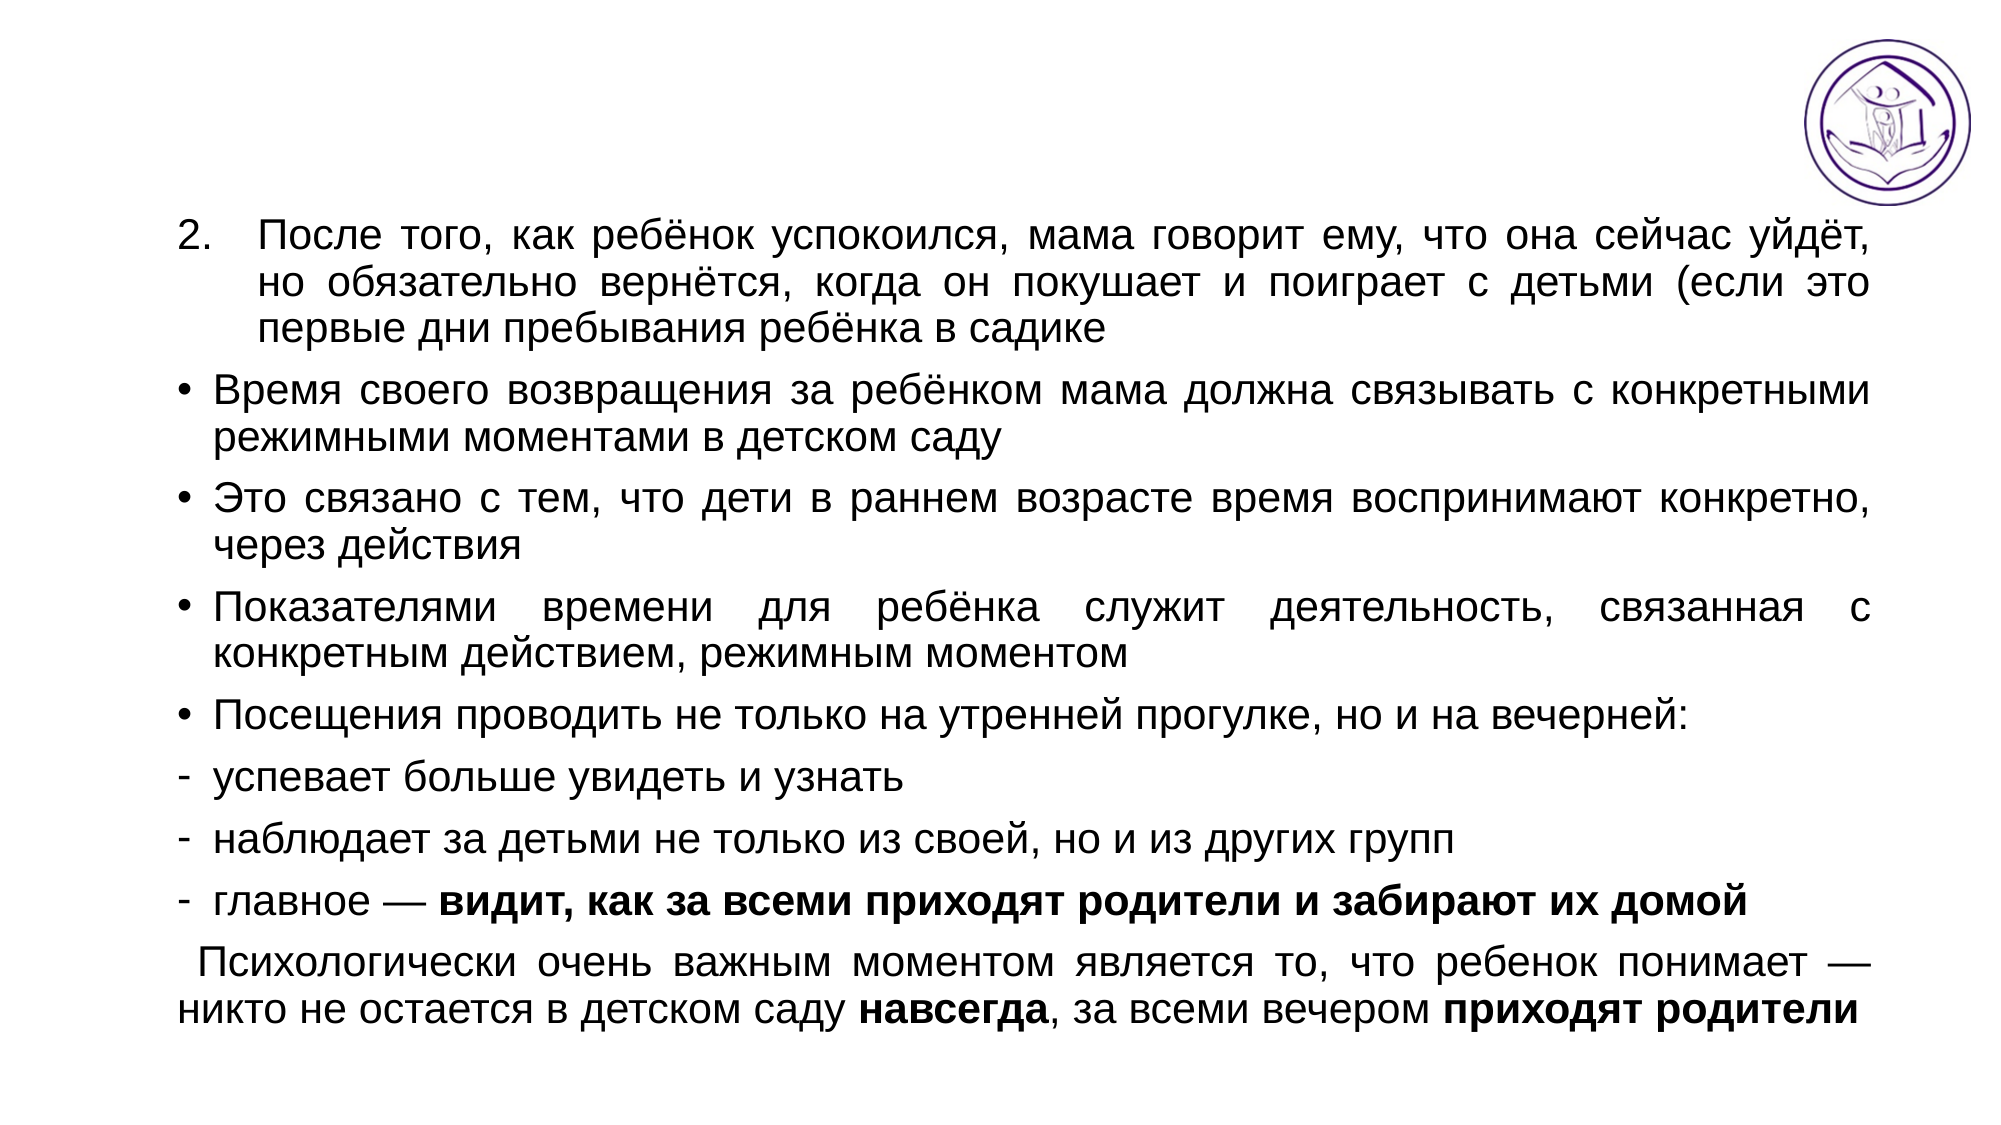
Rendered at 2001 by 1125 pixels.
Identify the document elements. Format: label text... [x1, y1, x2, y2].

list После того, как ребёнок успокоился, мама говорит ему, что она сейчас уйдёт, но обязательно вернётся, когда он покушает и поиграет с детьми (если это первые дни пребывания ребёнка в садике Время своего возвращения за ребёнком мама должна связывать с конкретными режимными моментами в детском саду Это связано с тем, что дети в раннем возрасте время воспринимают конкретно, через действия Показателями времени для ребёнка служит деятельность, связанная с конкретным действием, режимным моментом Посещения проводить не только на утренней прогулке, но и на вечерней: успевает больше увидеть и узнать наблюдает за детьми не только из своей, но и из других групп главное — видит, как за всеми приходят родители и забирают их домой Психологически очень важным моментом является то, что ребенок понимает — никто не остается в детском саду навсегда, за всеми вечером приходят родители [162, 205, 1888, 1066]
picture [1804, 39, 1971, 206]
